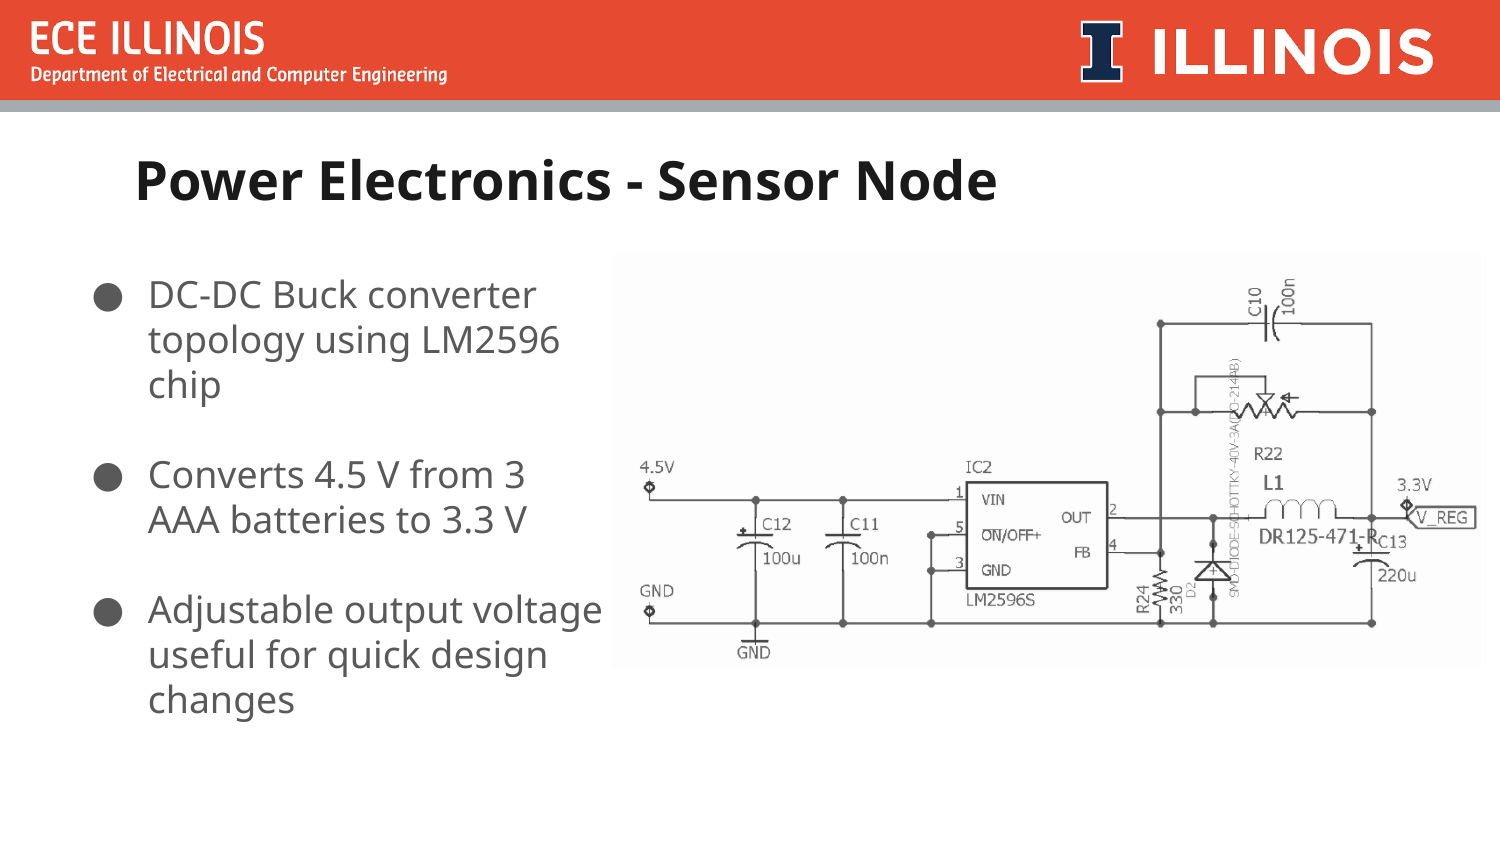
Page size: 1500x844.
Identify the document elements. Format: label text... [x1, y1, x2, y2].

text_box DC-DC Buck converter topology using LM2596 chip Converts 4.5 V from 3 AAA batteries to 3.3 V Adjustable output voltage useful for quick design changes [57, 255, 621, 825]
picture [0, 0, 1500, 112]
title Power Electronics - Sensor Node [119, 131, 1381, 220]
picture [612, 255, 1481, 668]
